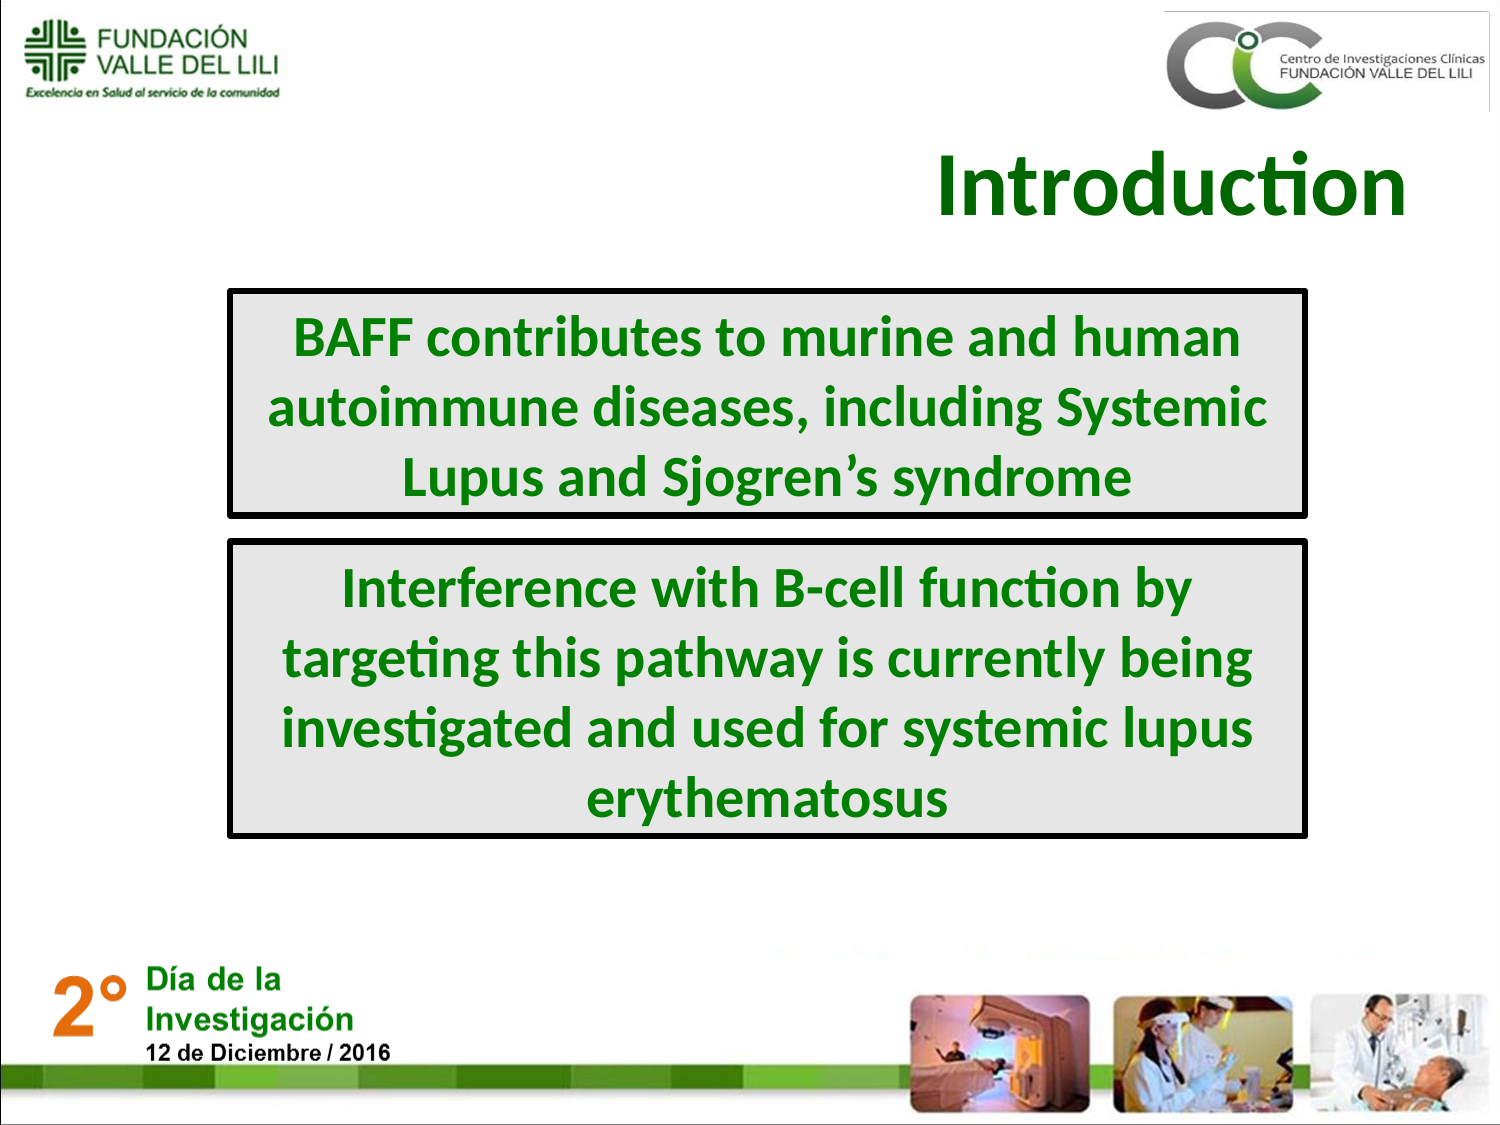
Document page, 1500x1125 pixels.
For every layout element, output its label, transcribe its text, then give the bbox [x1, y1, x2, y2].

picture [0, 0, 1500, 1125]
text_box BAFF contributes to murine and human autoimmune diseases, including Systemic Lupus and Sjogren’s syndrome [230, 290, 1306, 516]
text_box Interference with B-cell function by targeting this pathway is currently being investigated and used for systemic lupus erythematosus [230, 541, 1306, 837]
title Introduction [76, 89, 1425, 268]
